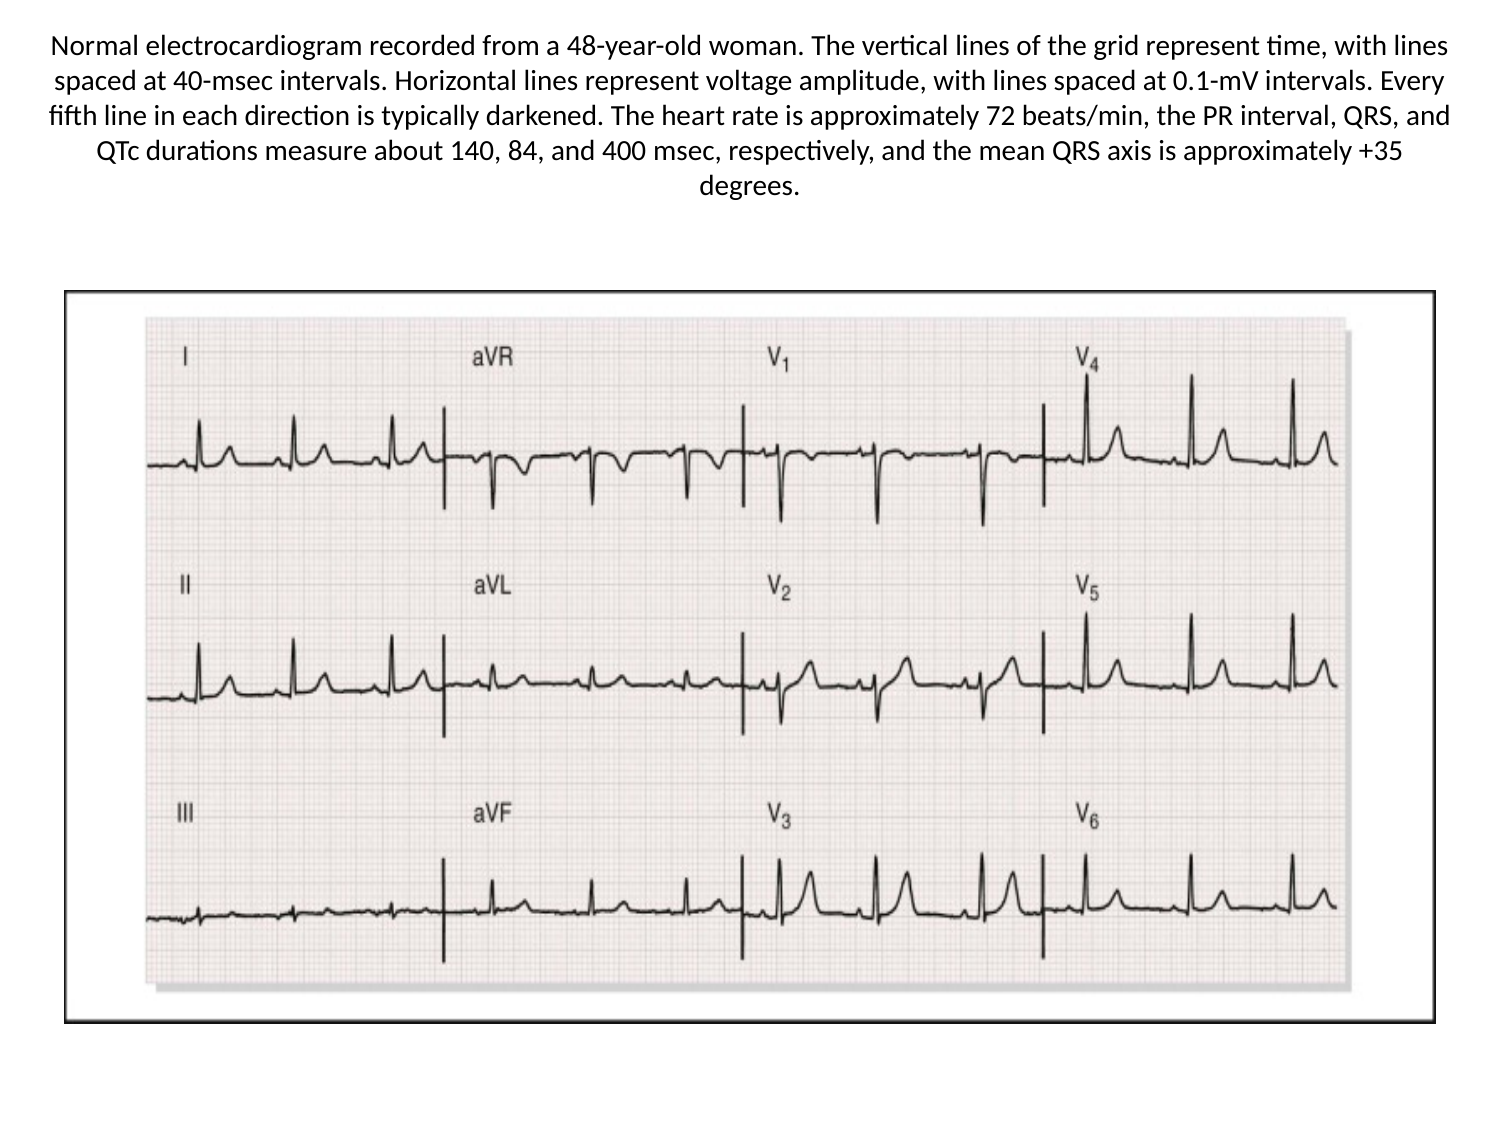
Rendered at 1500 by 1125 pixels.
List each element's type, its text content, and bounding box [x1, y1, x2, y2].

picture [64, 290, 1436, 1024]
list Normal electrocardiogram recorded from a 48-year-old woman. The vertical lines of the grid represent time, with lines spaced at 40-msec intervals. Horizontal lines represent voltage amplitude, with lines spaced at 0.1-mV intervals. Every fifth line in each direction is typically darkened. The heart rate is approximately 72 beats/min, the PR interval, QRS, and QTc durations measure about 140, 84, and 400 msec, respectively, and the mean QRS axis is approximately +35 degrees. [29, 19, 1471, 672]
